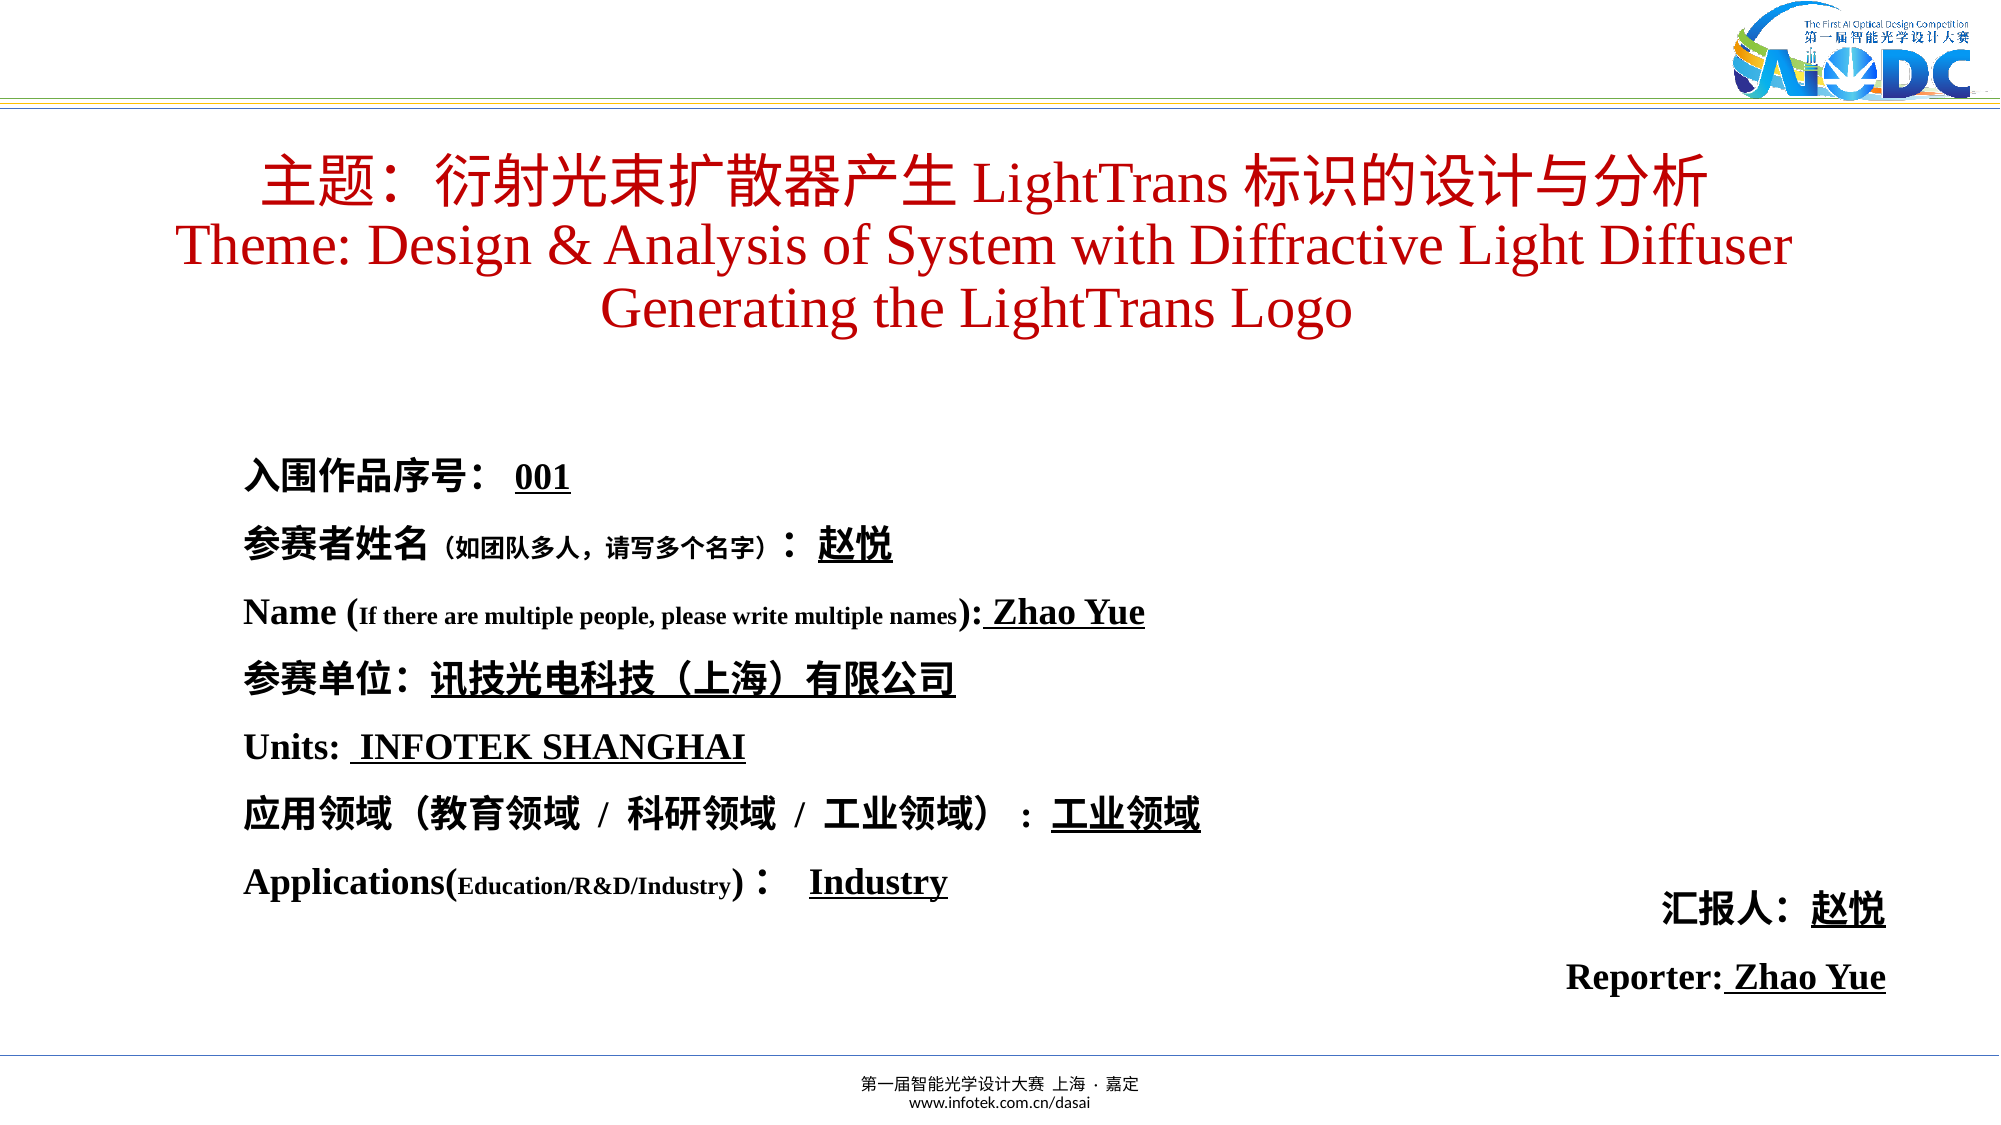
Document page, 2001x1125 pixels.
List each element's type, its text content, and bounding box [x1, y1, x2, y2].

title 主题：衍射光束扩散器产生LightTrans标识的设计与分析 Theme: Design & Analysis of System with Diffractive Light Diffuser Generating the LightTrans Logo [115, 115, 1854, 378]
picture [1727, 0, 1998, 109]
text_box 汇报人：赵悦 Reporter: Zhao Yue [1381, 854, 1902, 1005]
text_box 入围作品序号：001 参赛者姓名（如团队多人，请写多个名字）：赵悦 Name (If there are multiple people, please write multiple names): Zhao Yue 参赛单位：讯技光电科技（上海）有限公司 Units: INFOTEK SHANGHAI 应用领域（教育领域 / 科研领域 / 工业领域）: 工业领域 Applications(Education/R&D/Industry)： Industry [184, 422, 1686, 910]
